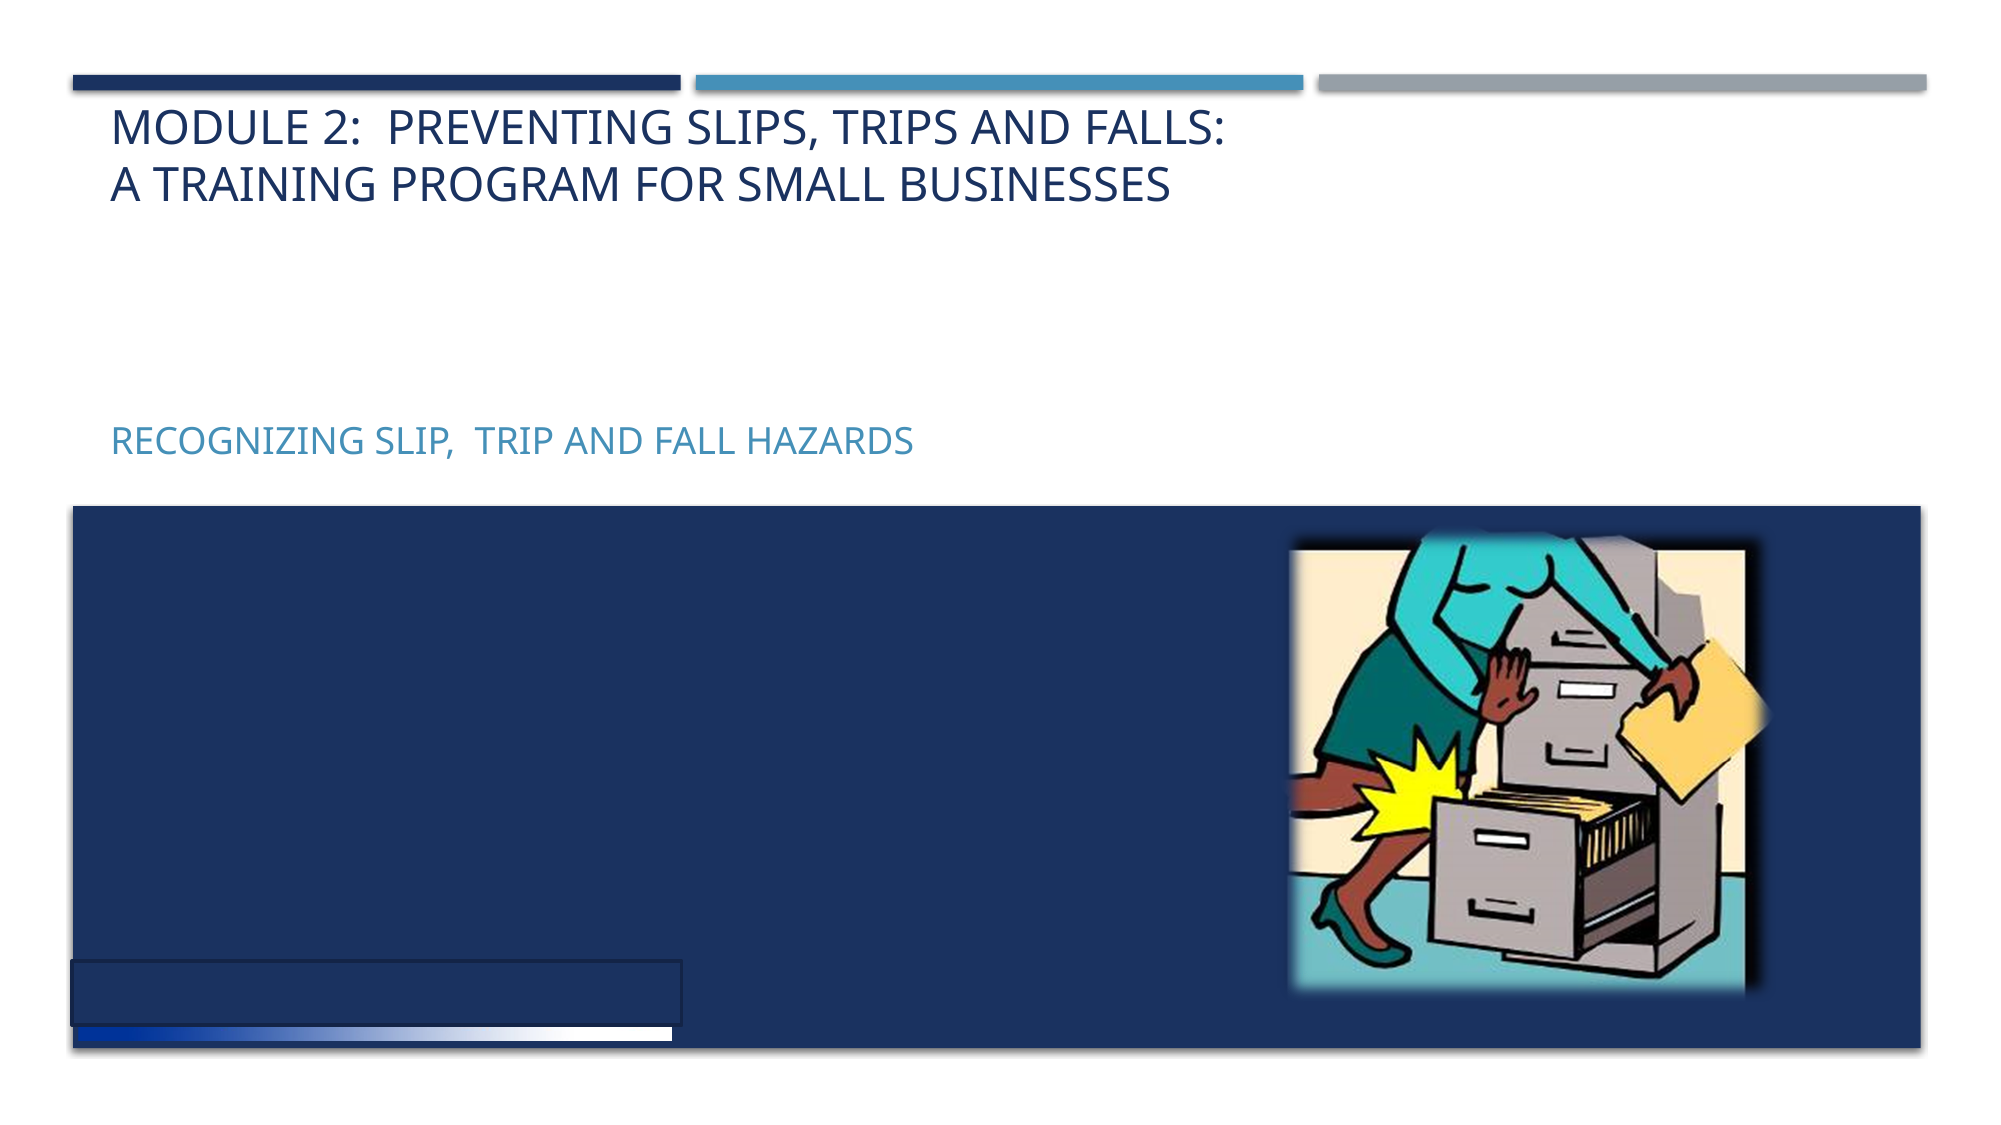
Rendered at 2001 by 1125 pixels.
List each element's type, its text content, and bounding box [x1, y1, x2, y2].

subtitle Recognizing Slip, trip and Fall hazards [95, 409, 1899, 507]
title Module 2: preventing slips, trips and falls: A Training Program for Small Businesses [95, 90, 1899, 333]
picture [1268, 524, 1785, 1006]
picture [77, 1027, 672, 1041]
text_box [70, 959, 683, 1027]
